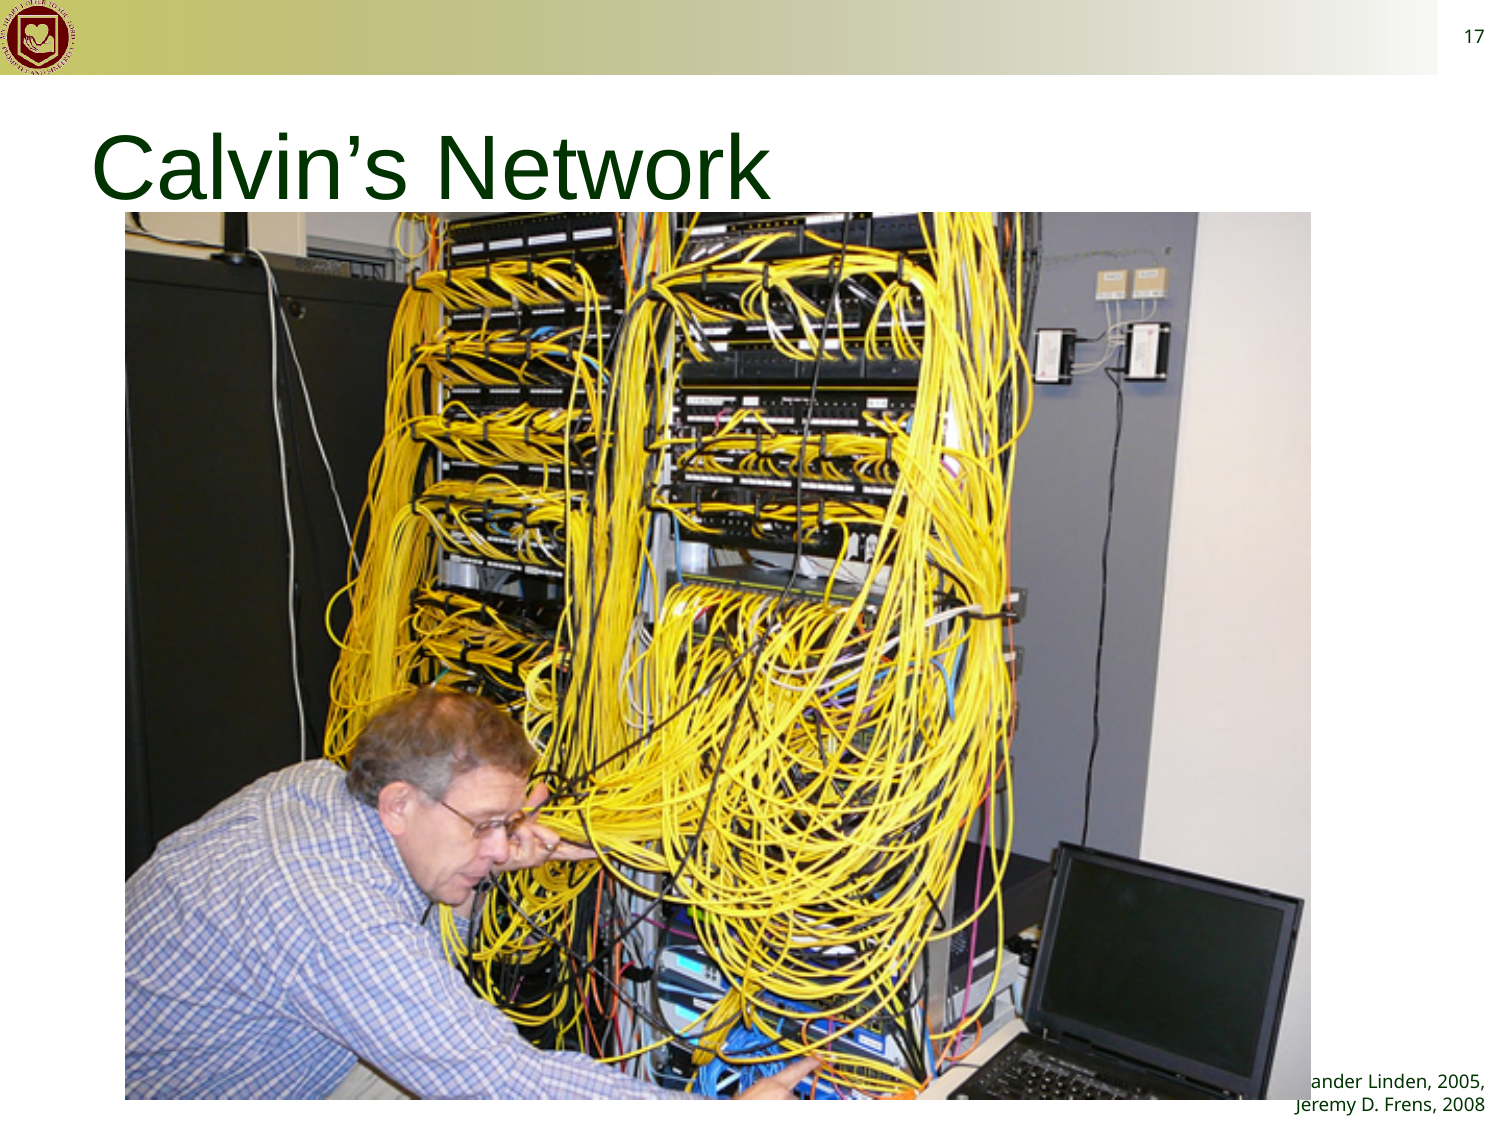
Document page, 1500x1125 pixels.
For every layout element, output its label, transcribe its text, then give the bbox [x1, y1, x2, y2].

title Calvin’s Network [74, 74, 1426, 251]
picture [0, 0, 75, 75]
picture [124, 212, 1311, 1101]
slide_number 17 [1437, 0, 1500, 76]
